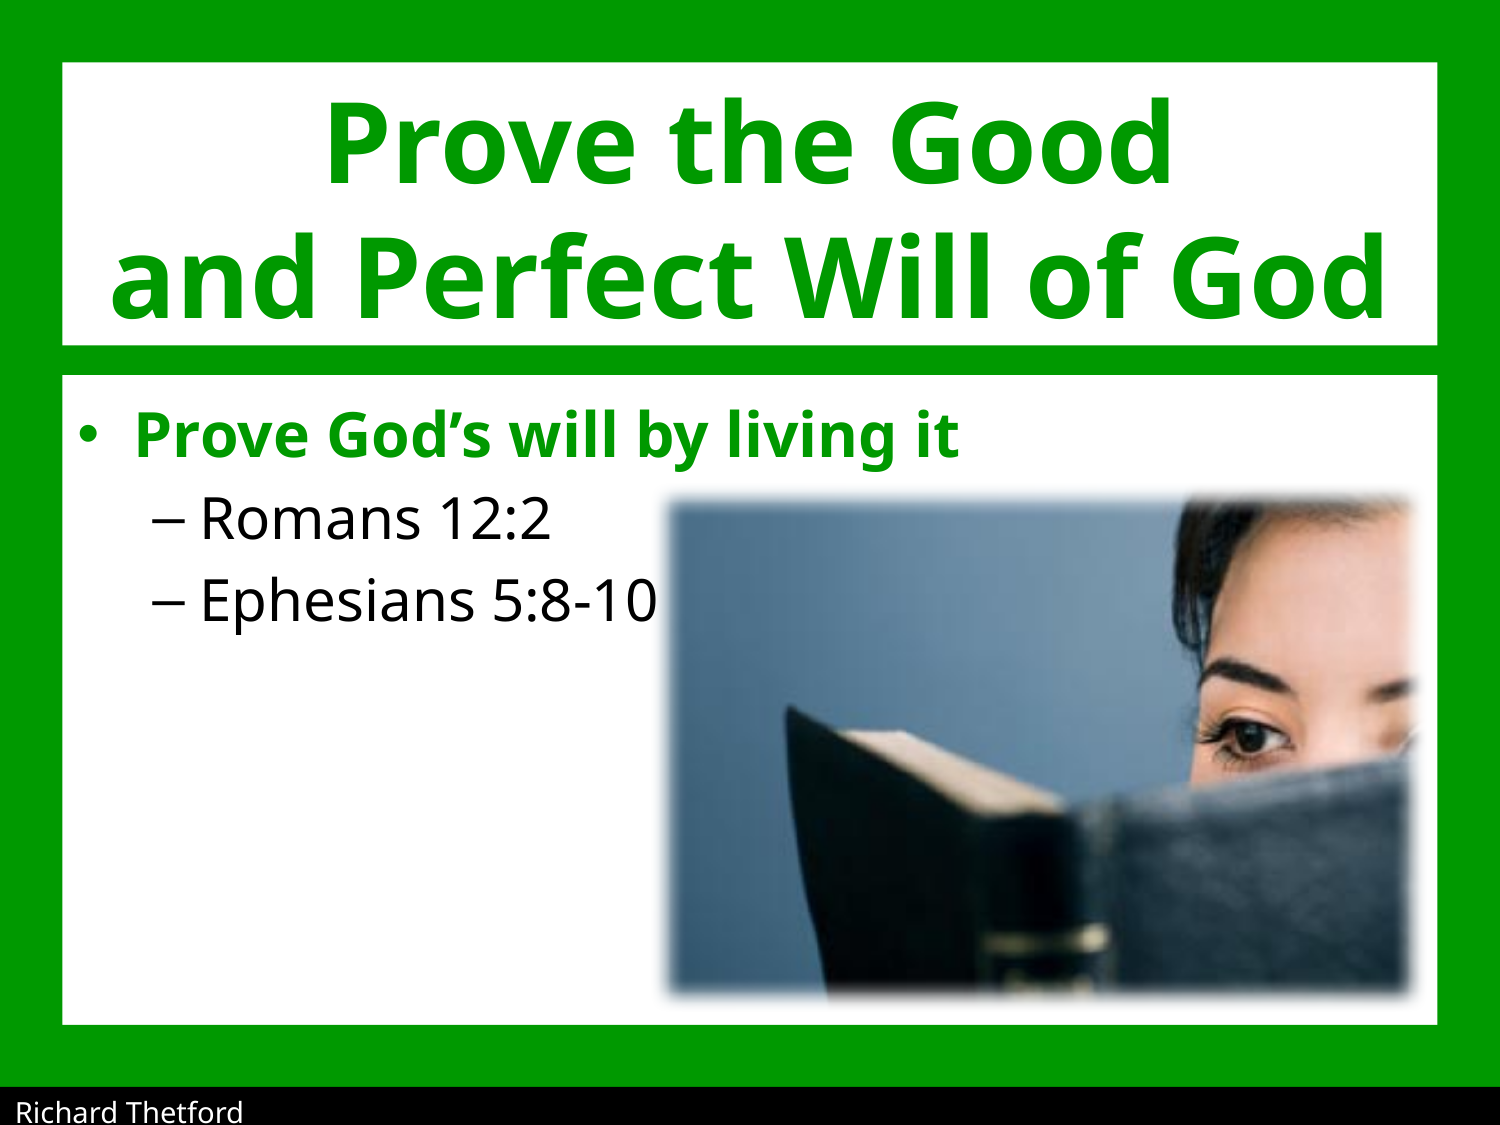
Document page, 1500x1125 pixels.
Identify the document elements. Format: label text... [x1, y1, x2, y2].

title Prove the Good and Perfect Will of God [64, 75, 1435, 338]
picture [649, 482, 1428, 1013]
text_box [0, 343, 1500, 377]
text_box [0, 1023, 1500, 1086]
list Prove God’s will by living it Romans 12:2 Ephesians 5:8-10 [64, 387, 1435, 1023]
text_box [1435, 377, 1500, 1023]
text_box Richard Thetford www.thetfordcountry.com [0, 1086, 1500, 1125]
text_box [0, 0, 1500, 64]
text_box [0, 64, 64, 343]
text_box [1435, 64, 1500, 343]
text_box [0, 377, 64, 1023]
